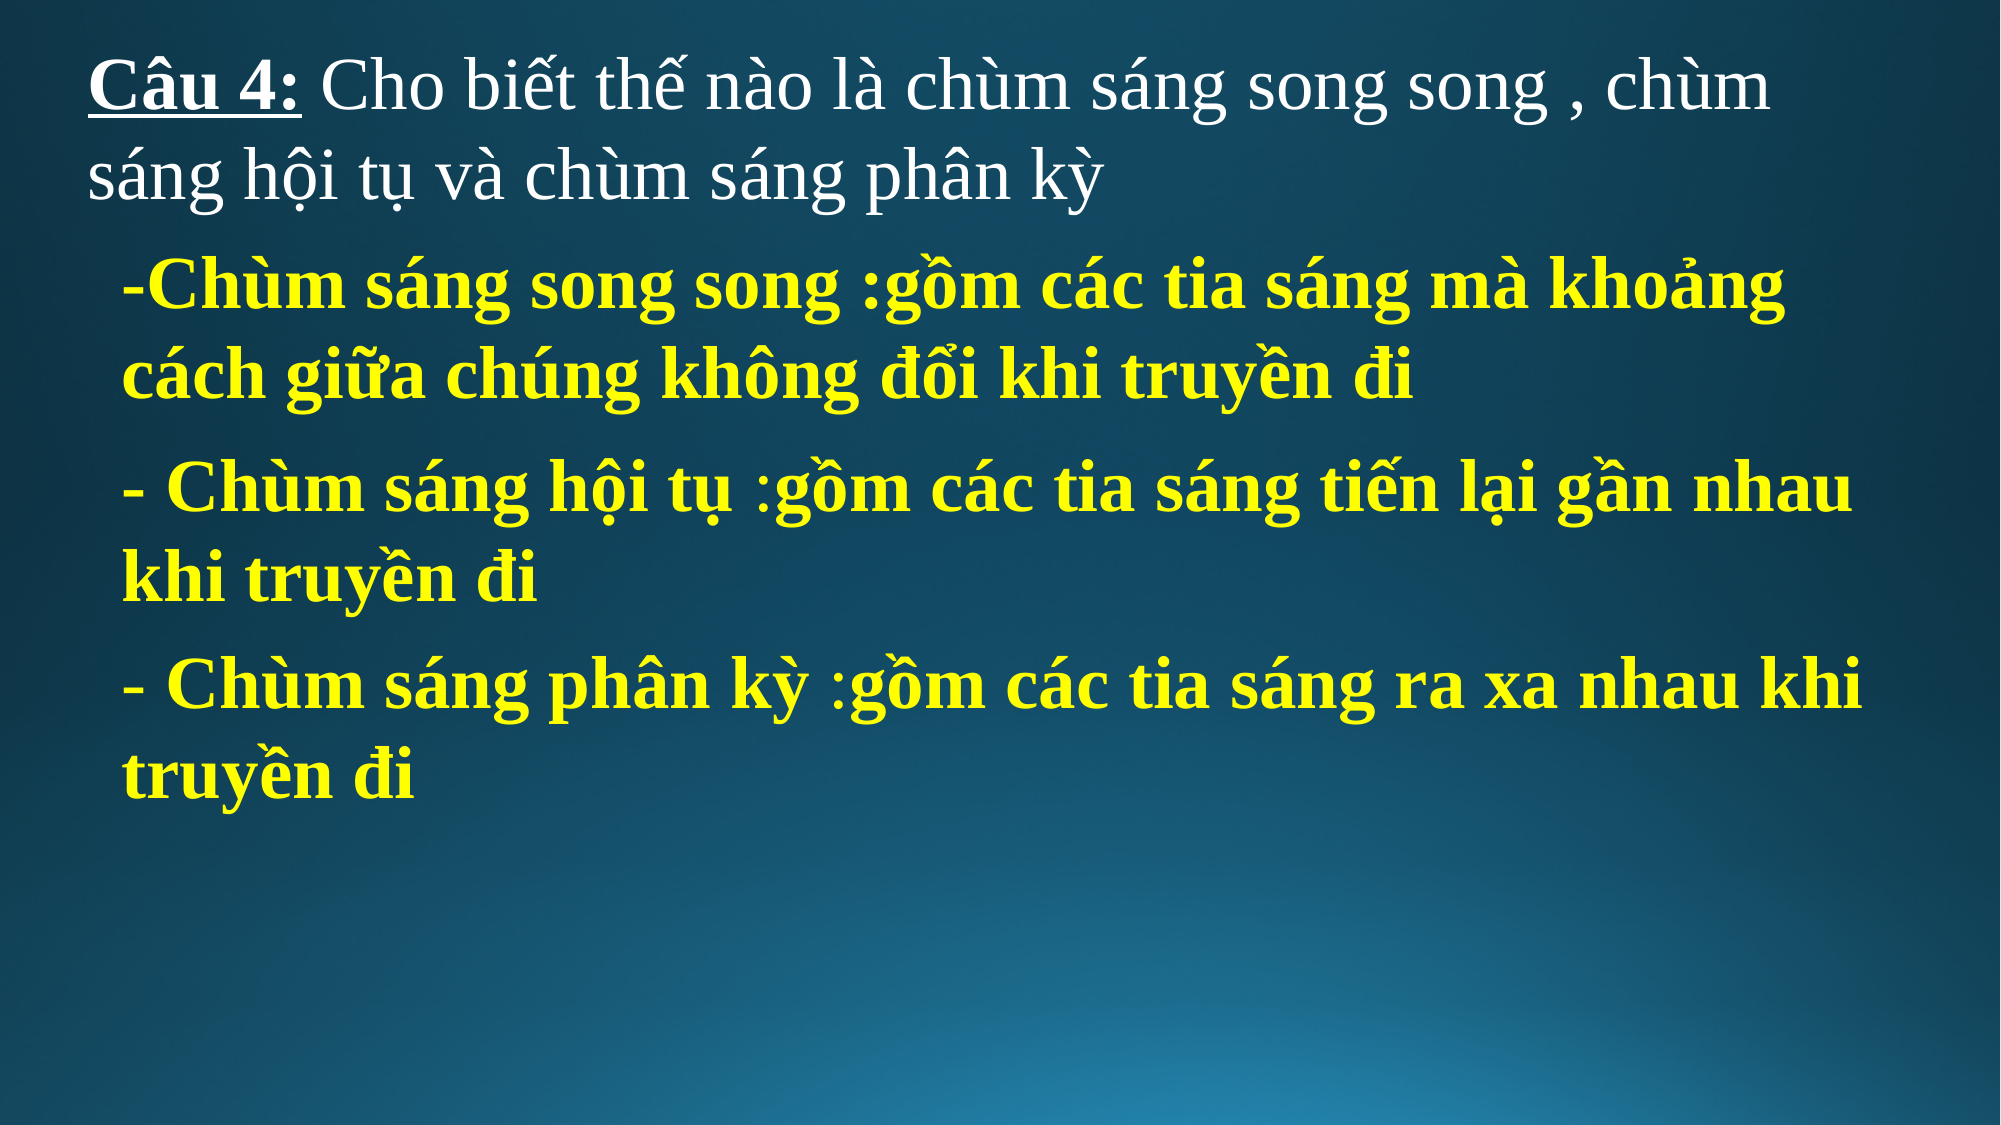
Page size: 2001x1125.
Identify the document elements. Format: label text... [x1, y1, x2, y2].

text_box - Chùm sáng hội tụ :gồm các tia sáng tiến lại gần nhau khi truyền đi [106, 428, 1893, 624]
picture [0, 0, 2001, 1125]
text_box - Chùm sáng phân kỳ :gồm các tia sáng ra xa nhau khi truyền đi [106, 625, 1893, 821]
text_box -Chùm sáng song song :gồm các tia sáng mà khoảng cách giữa chúng không đổi khi truyền đi [106, 225, 1893, 421]
text_box Câu 4: Cho biết thế nào là chùm sáng song song , chùm sáng hội tụ và chùm sáng phân kỳ [72, 27, 1801, 222]
